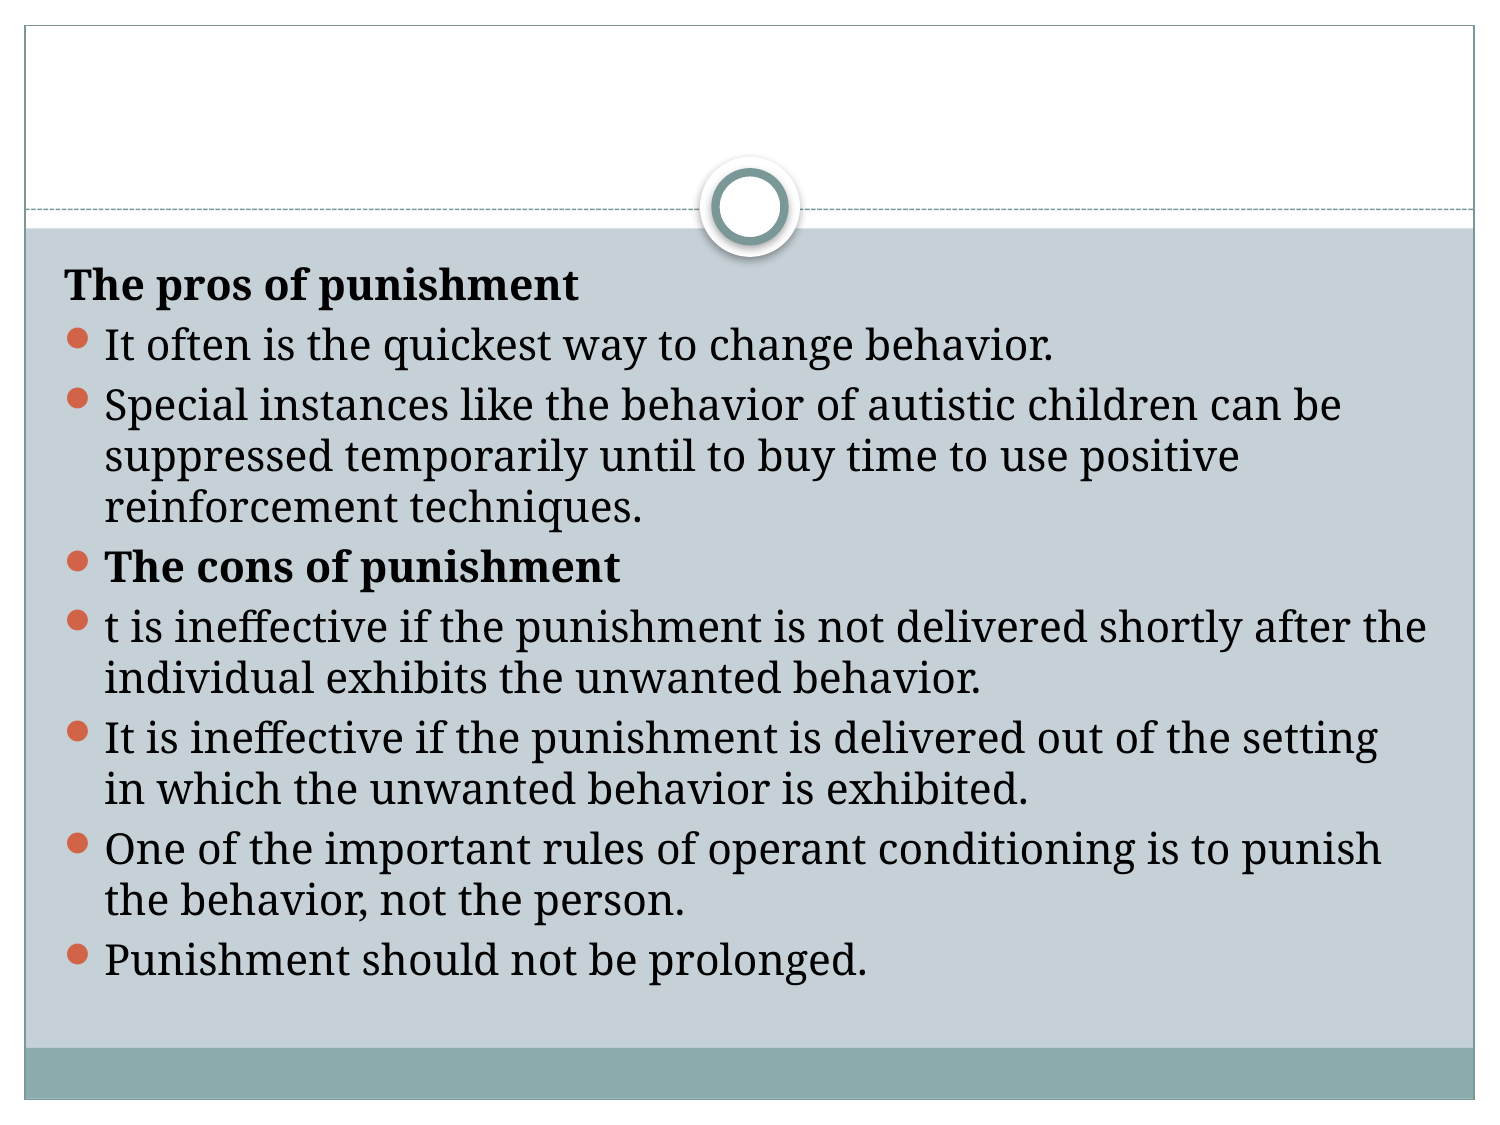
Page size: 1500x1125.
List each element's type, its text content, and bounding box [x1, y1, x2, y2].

list The pros of punishment It often is the quickest way to change behavior.  Special instances like the behavior of autistic children can be suppressed temporarily until to buy time to use positive reinforcement techniques. The cons of punishment  t is ineffective if the punishment is not delivered shortly after the individual exhibits the unwanted behavior.  It is ineffective if the punishment is delivered out of the setting in which the unwanted behavior is exhibited. One of the important rules of operant conditioning is to punish the behavior, not the person.  Punishment should not be prolonged. [49, 250, 1445, 1001]
